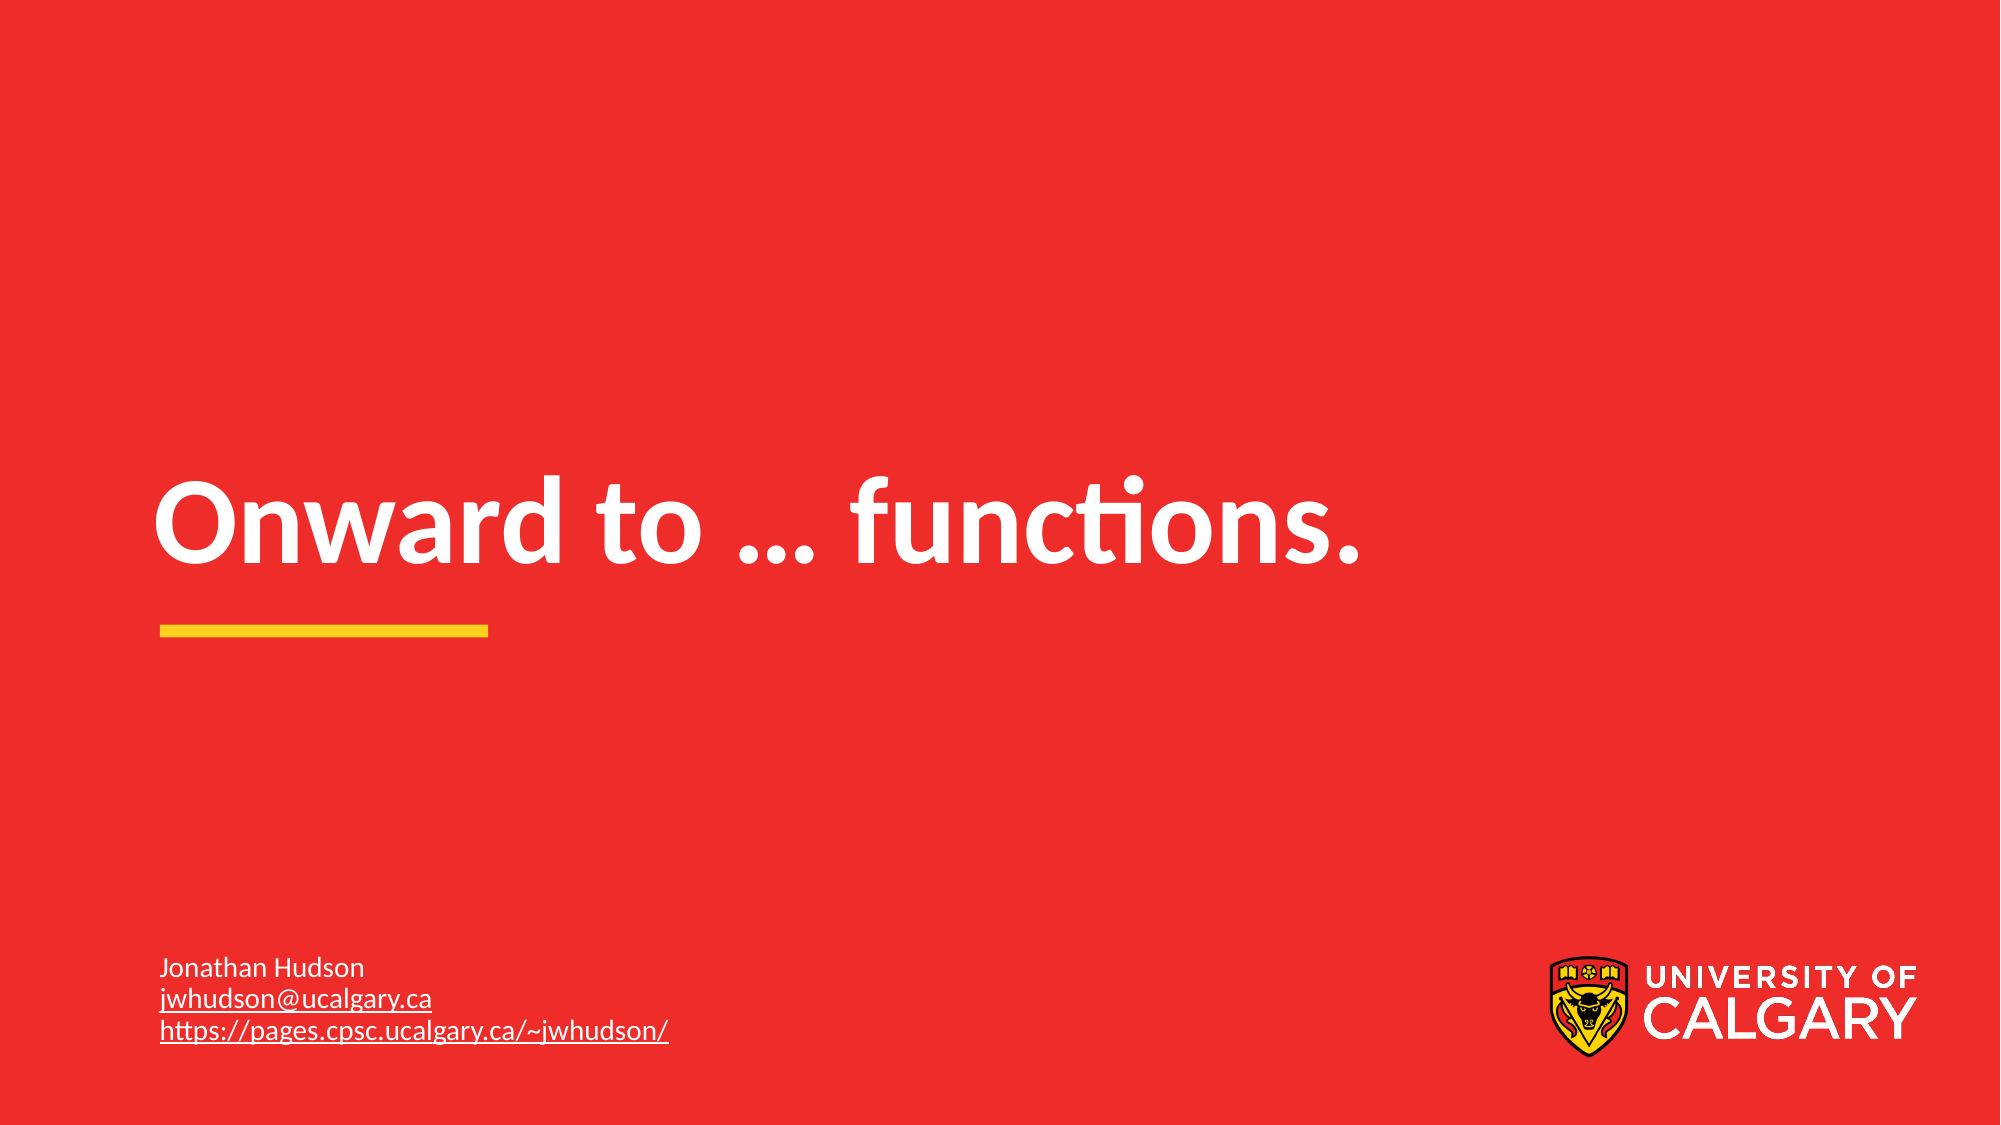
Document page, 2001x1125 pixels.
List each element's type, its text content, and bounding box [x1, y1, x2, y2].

list Jonathan Hudson jwhudson@ucalgary.ca https://pages.cpsc.ucalgary.ca/~jwhudson/ [144, 898, 1366, 1055]
title Onward to … functions. [138, 160, 1639, 598]
picture [1508, 924, 1958, 1080]
